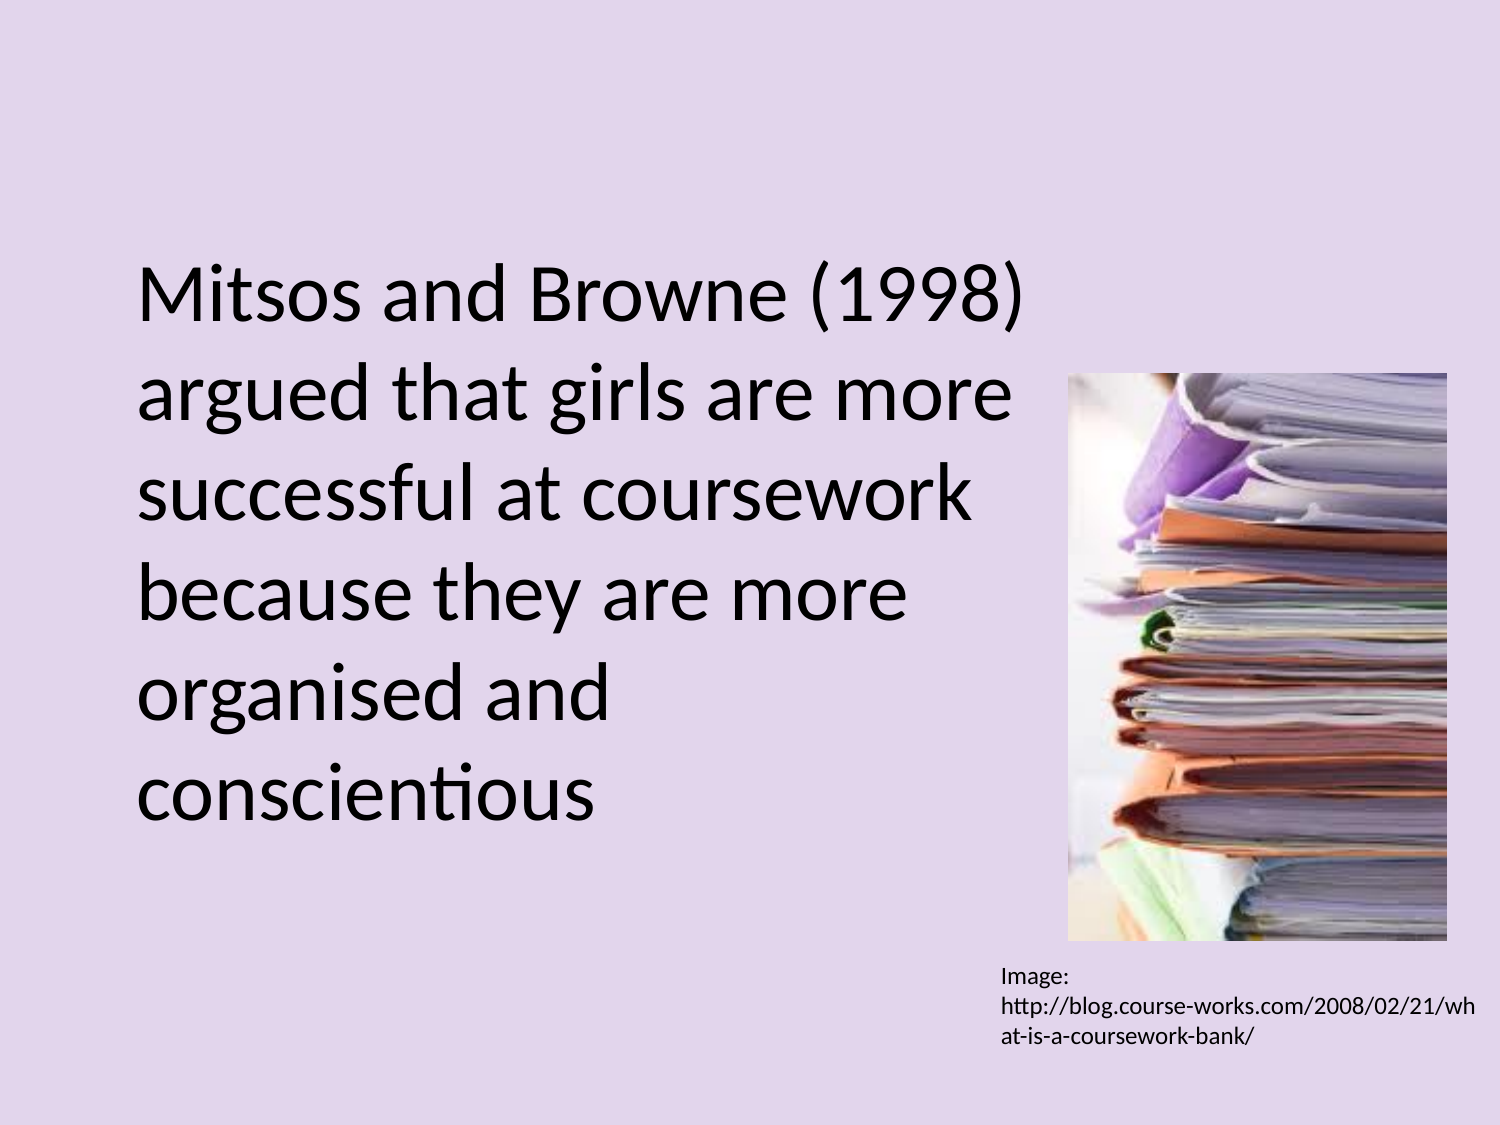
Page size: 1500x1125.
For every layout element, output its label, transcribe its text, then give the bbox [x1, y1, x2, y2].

text_box Image: http://blog.course-works.com/2008/02/21/what-is-a-coursework-bank/ [986, 952, 1500, 1057]
list Mitsos and Browne (1998) argued that girls are more successful at coursework because they are more organised and conscientious [64, 113, 1047, 1012]
picture [1068, 373, 1447, 941]
